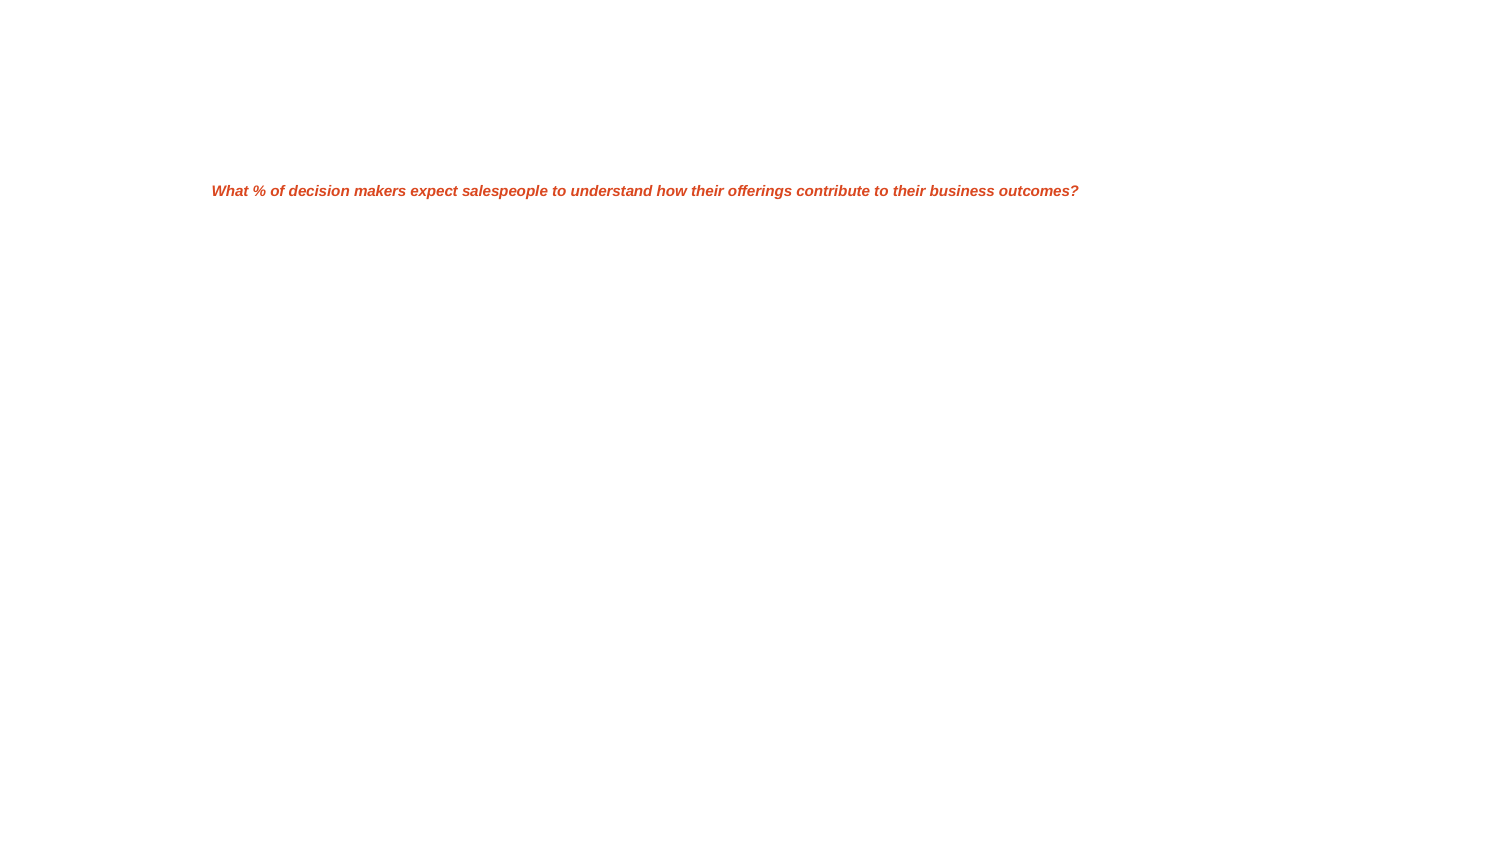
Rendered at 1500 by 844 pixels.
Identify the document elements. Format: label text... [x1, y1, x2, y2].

title What % of decision makers expect salespeople to understand how their offerings contribute to their business outcomes? [0, 44, 1294, 208]
